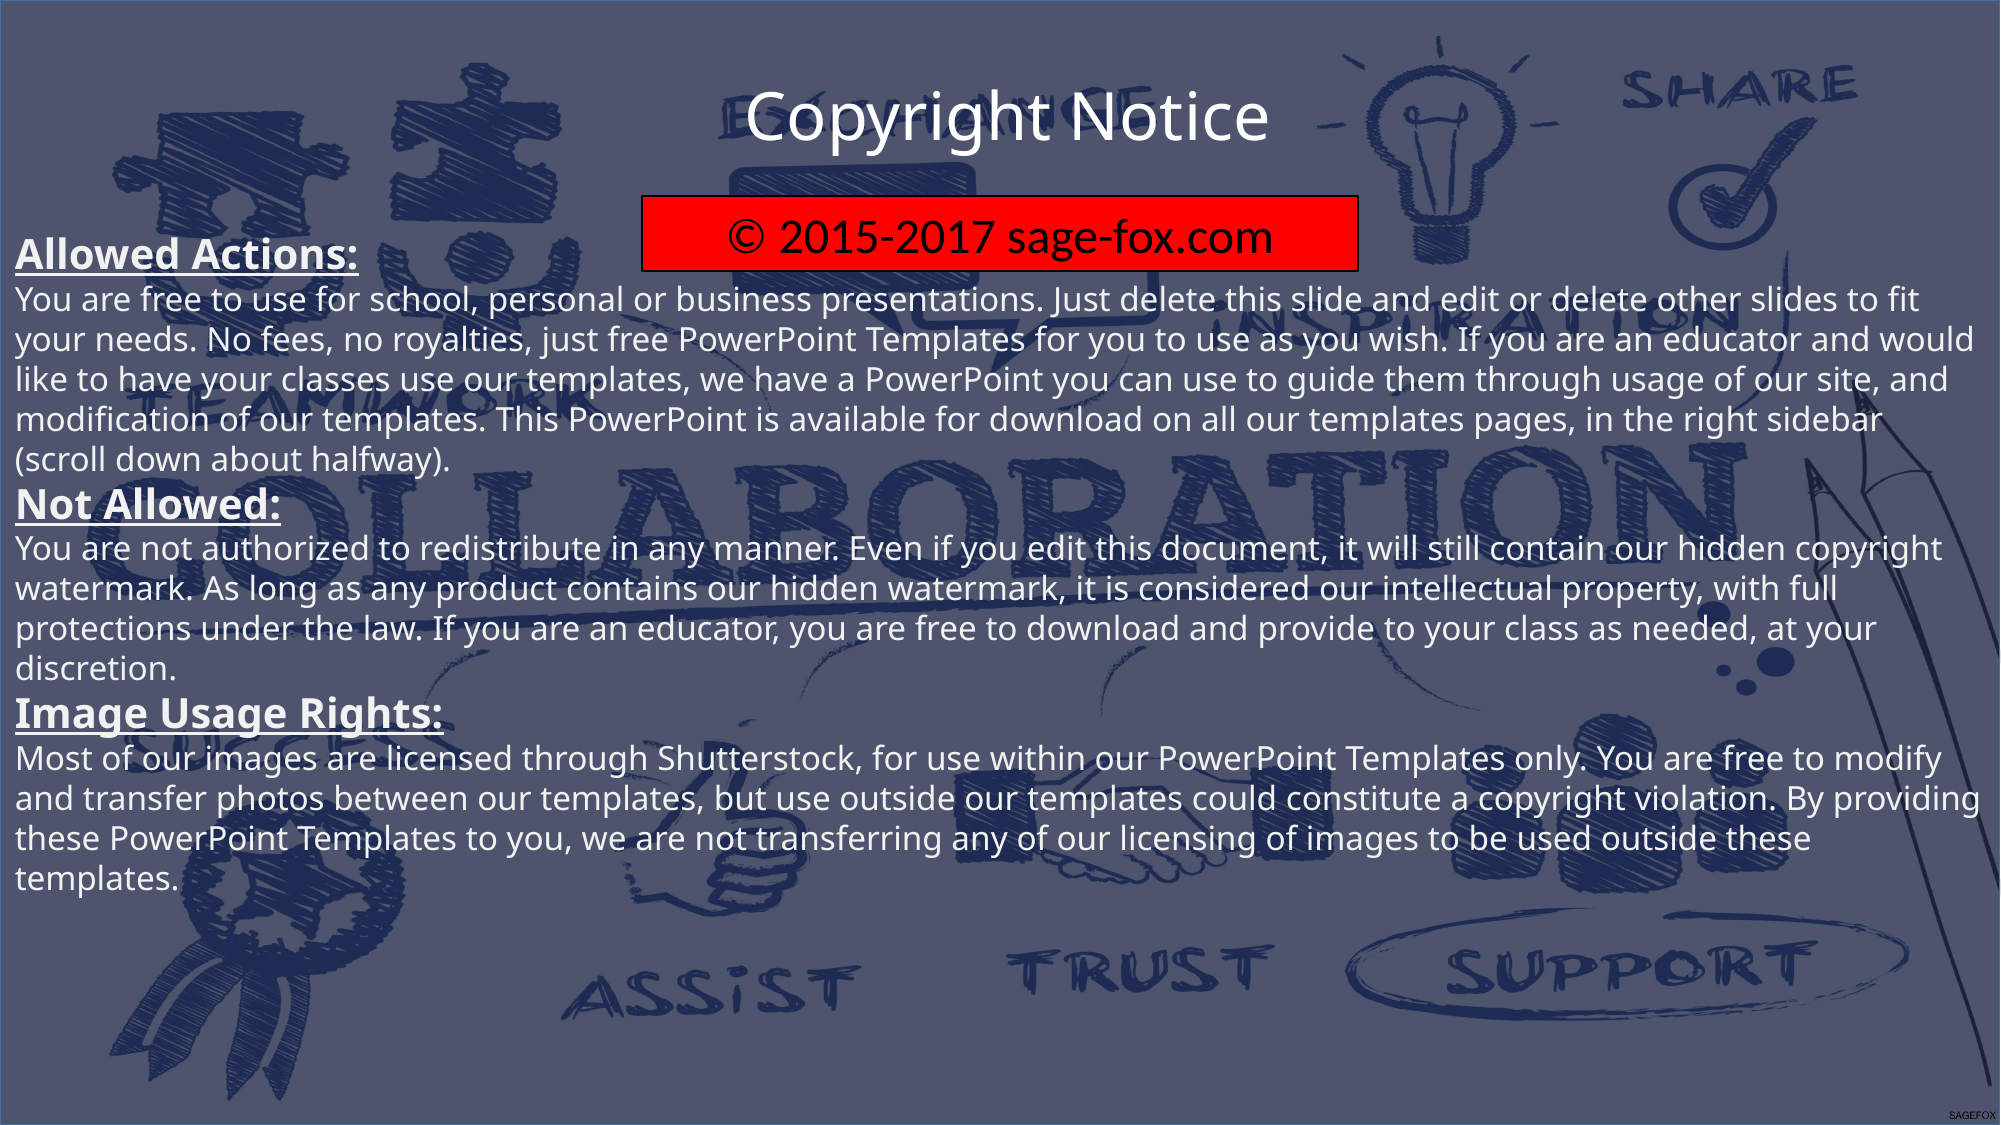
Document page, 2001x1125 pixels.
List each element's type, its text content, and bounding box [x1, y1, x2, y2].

title Copyright Notice [493, 60, 1524, 178]
text_box © 2015-2017 sage-fox.com [641, 196, 1358, 272]
text_box Allowed Actions: You are free to use for school, personal or business presentations. Just delete this slide and edit or delete other slides to fit your needs. No fees, no royalties, just free PowerPoint Templates for you to use as you wish. If you are an educator and would like to have your classes use our templates, we have a PowerPoint you can use to guide them through usage of our site, and modification of our templates. This PowerPoint is available for download on all our templates pages, in the right sidebar (scroll down about halfway). Not Allowed: You are not authorized to redistribute in any manner. Even if you edit this document, it will still contain our hidden copyright watermark. As long as any product contains our hidden watermark, it is considered our intellectual property, with full protections under the law. If you are an educator, you are free to download and provide to your class as needed, at your discretion. Image Usage Rights: Most of our images are licensed through Shutterstock, for use within our PowerPoint Templates only. You are free to modify and transfer photos between our templates, but use outside our templates could constitute a copyright violation. By providing these PowerPoint Templates to you, we are not transferring any of our licensing of images to be used outside these templates. [0, 0, 2000, 1125]
